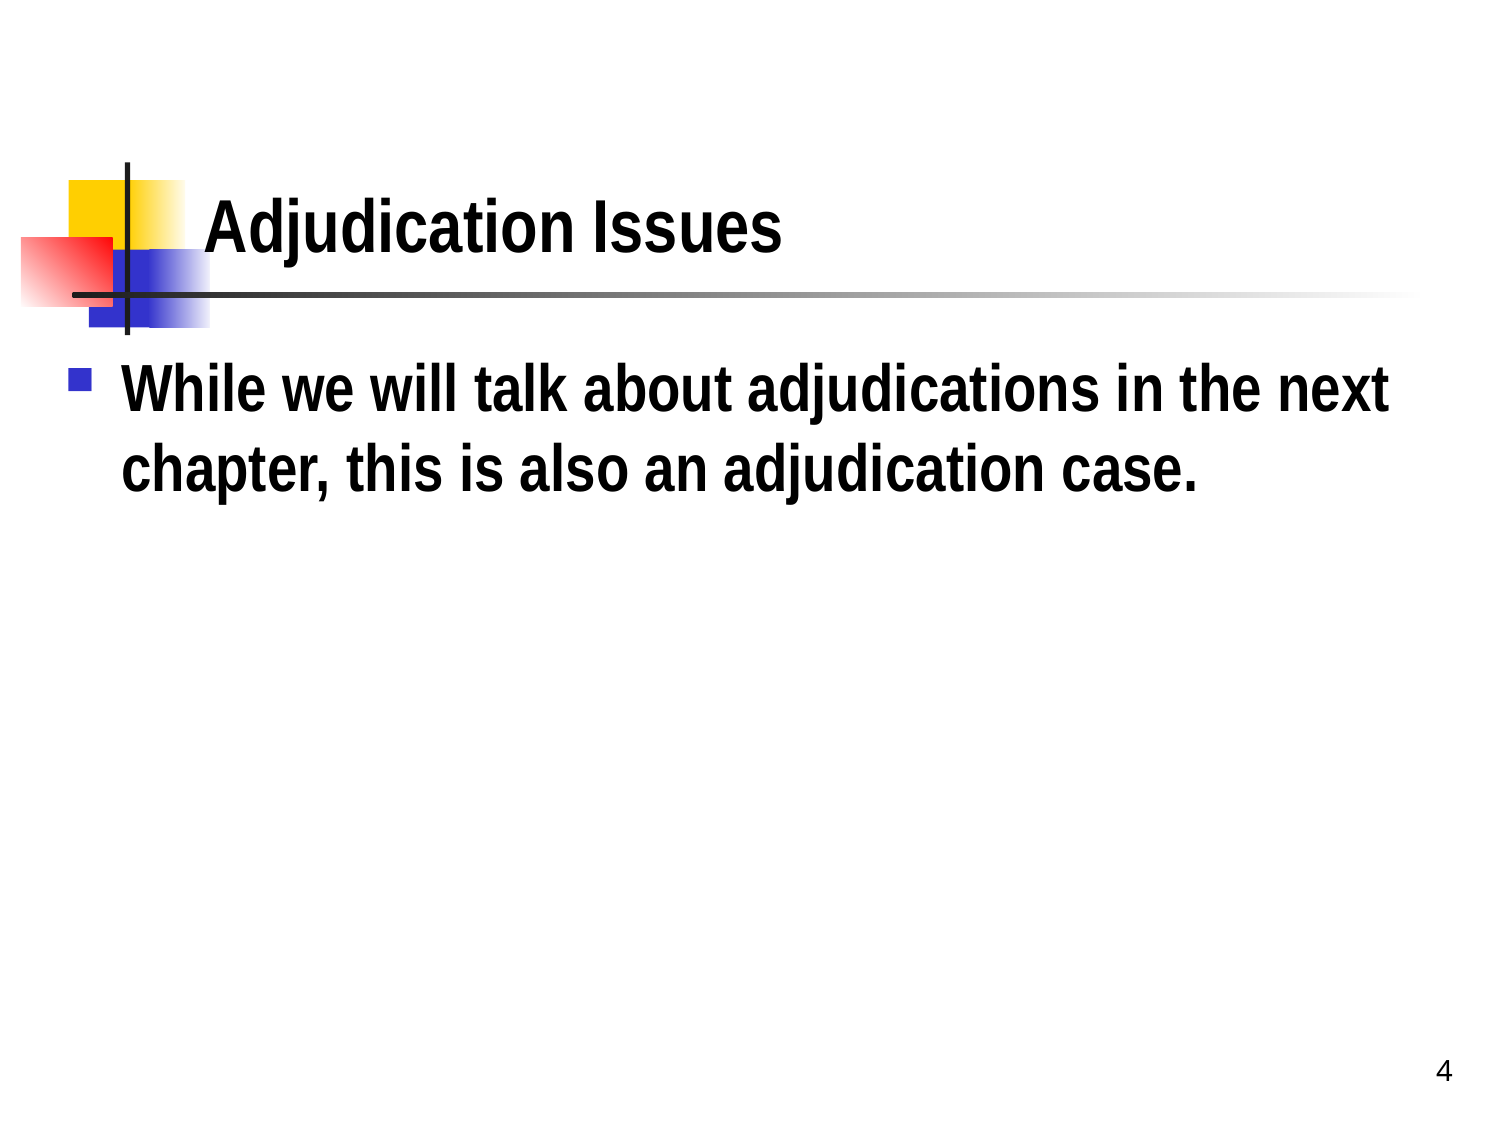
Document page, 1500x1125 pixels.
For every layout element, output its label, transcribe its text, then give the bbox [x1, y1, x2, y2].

title Adjudication Issues [188, 35, 1468, 275]
list While we will talk about adjudications in the next chapter, this is also an adjudication case. [50, 337, 1450, 1075]
slide_number 4 [1155, 1024, 1468, 1100]
